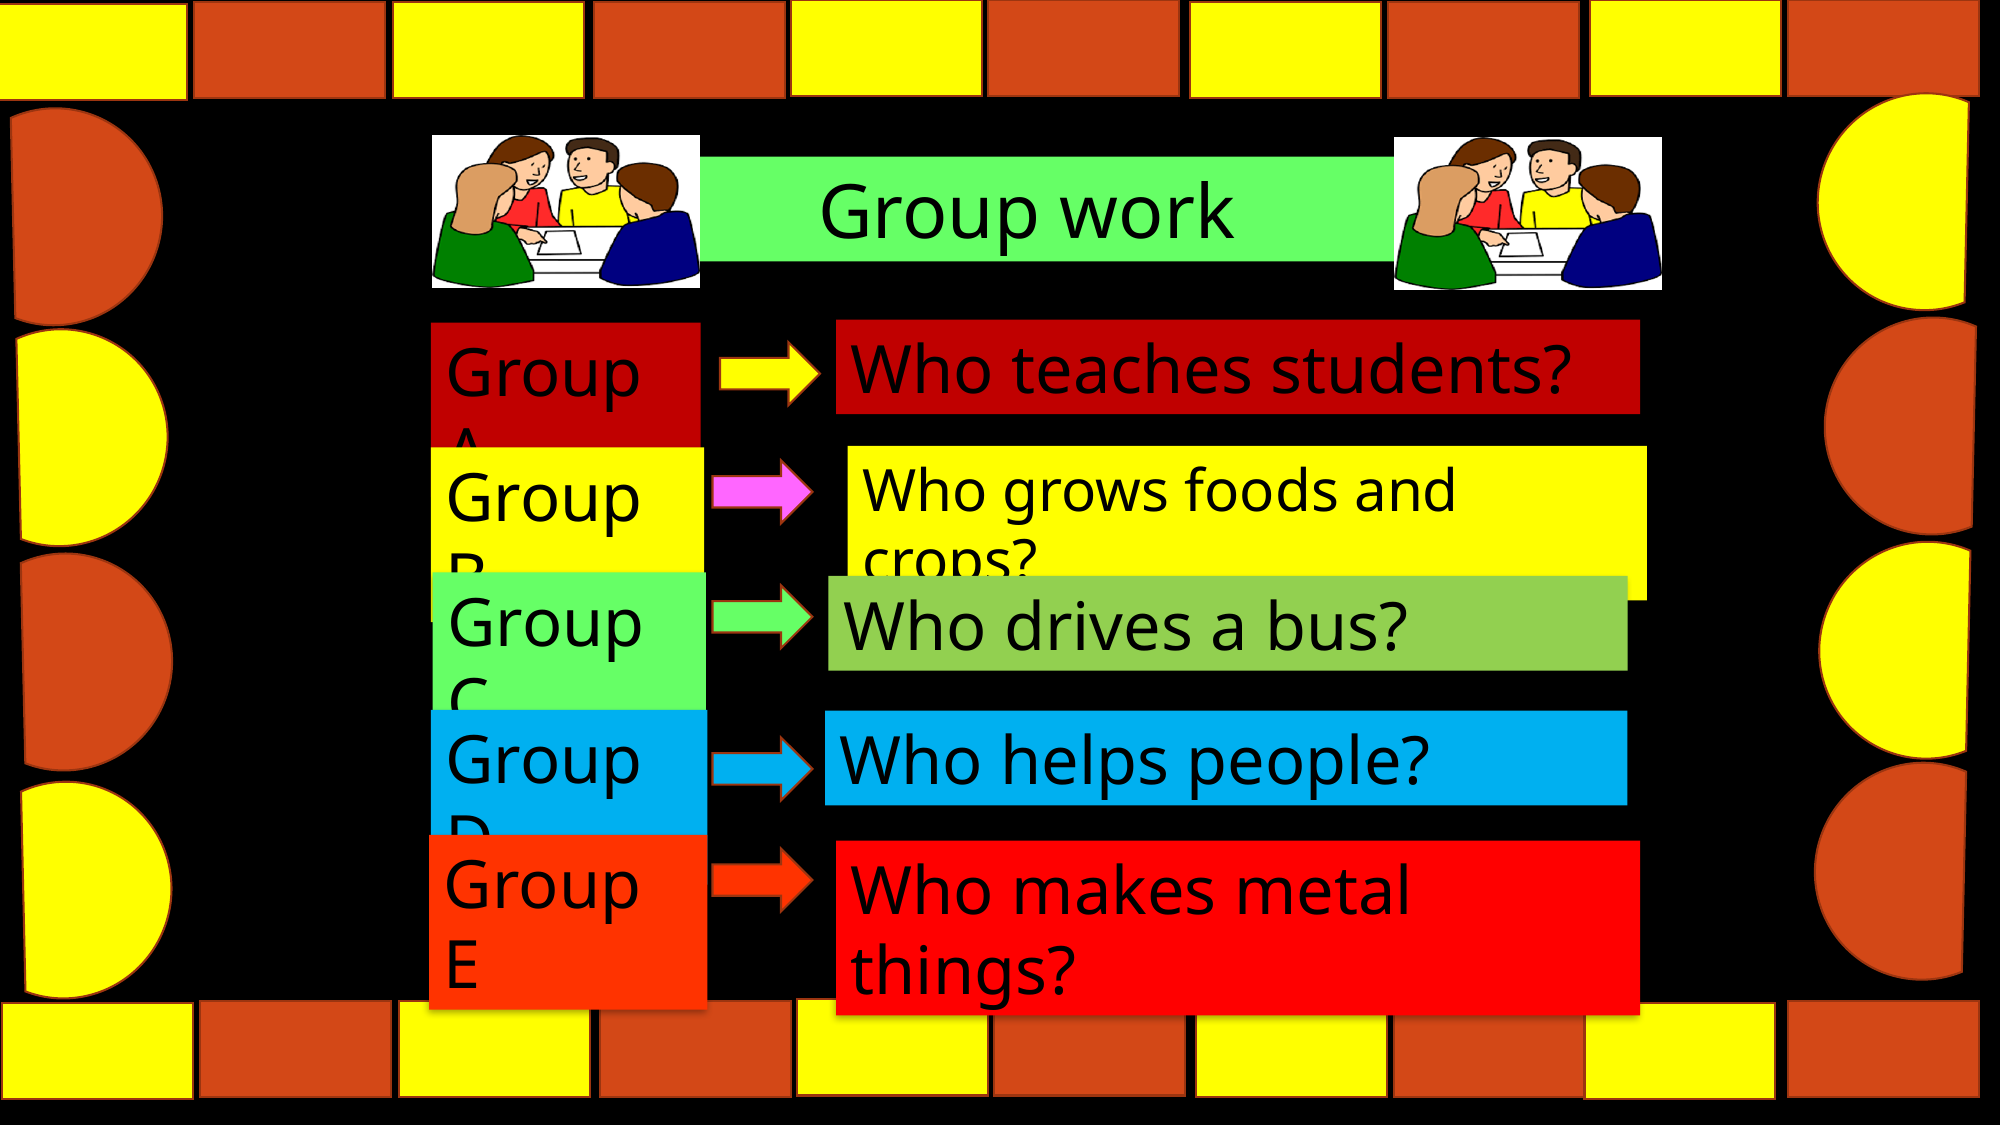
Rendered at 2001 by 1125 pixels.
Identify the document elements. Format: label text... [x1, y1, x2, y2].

text_box Who teaches students? [836, 319, 1641, 415]
text_box [1387, 1, 1580, 99]
text_box [1787, 0, 1980, 97]
text_box [711, 582, 814, 651]
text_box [0, 108, 177, 999]
text_box [193, 1, 386, 99]
text_box [392, 1, 585, 99]
text_box [593, 1, 786, 99]
text_box Group B [430, 447, 705, 574]
text_box [711, 734, 814, 803]
text_box Who makes metal things? [836, 840, 1641, 999]
text_box Group A [430, 322, 701, 447]
text_box [718, 339, 822, 408]
text_box Who helps people? [824, 710, 1628, 806]
text_box Group D [430, 709, 708, 834]
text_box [432, 135, 1663, 290]
text_box [1189, 1, 1382, 99]
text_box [1, 999, 1979, 1100]
text_box Who drives a bus? [828, 575, 1628, 671]
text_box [1815, 93, 2000, 980]
text_box [711, 846, 814, 915]
text_box Who grows foods and crops? [847, 445, 1647, 601]
text_box [790, 0, 983, 97]
text_box [1589, 0, 1782, 97]
text_box [0, 3, 188, 101]
text_box Group C [432, 572, 706, 709]
text_box [711, 457, 814, 526]
text_box Group E [429, 834, 708, 999]
text_box [987, 0, 1180, 97]
